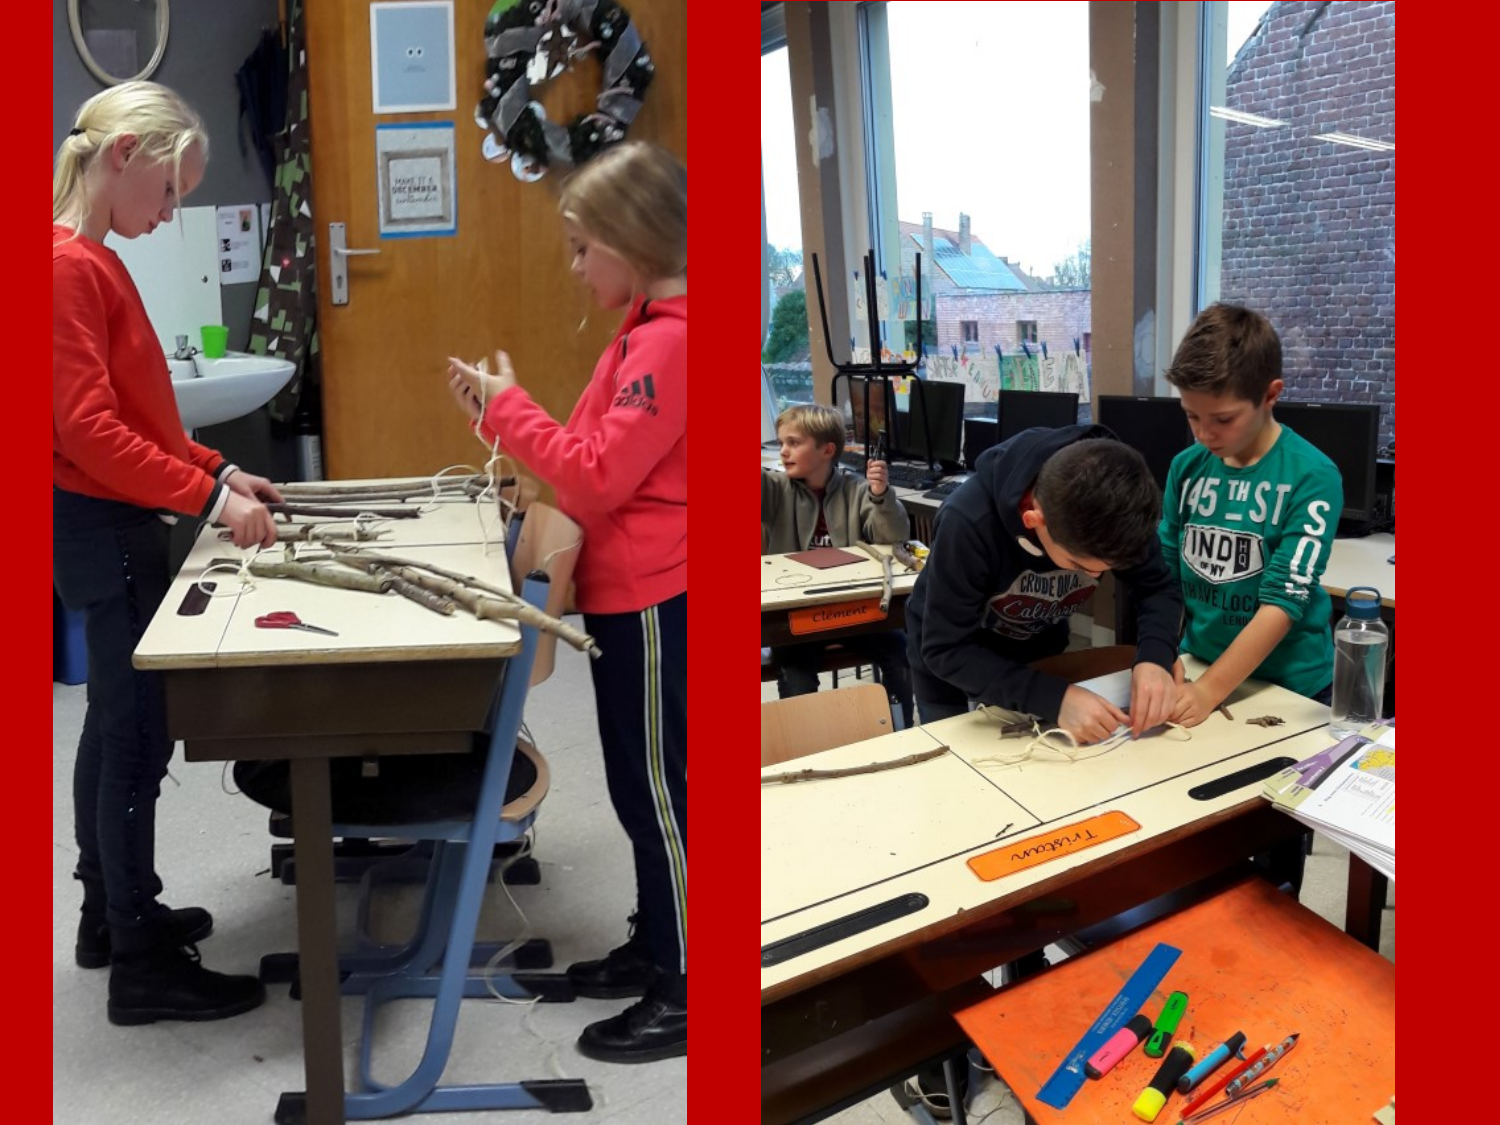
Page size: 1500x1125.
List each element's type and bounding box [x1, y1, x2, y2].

picture [761, 0, 1396, 1125]
picture [52, 0, 687, 1125]
